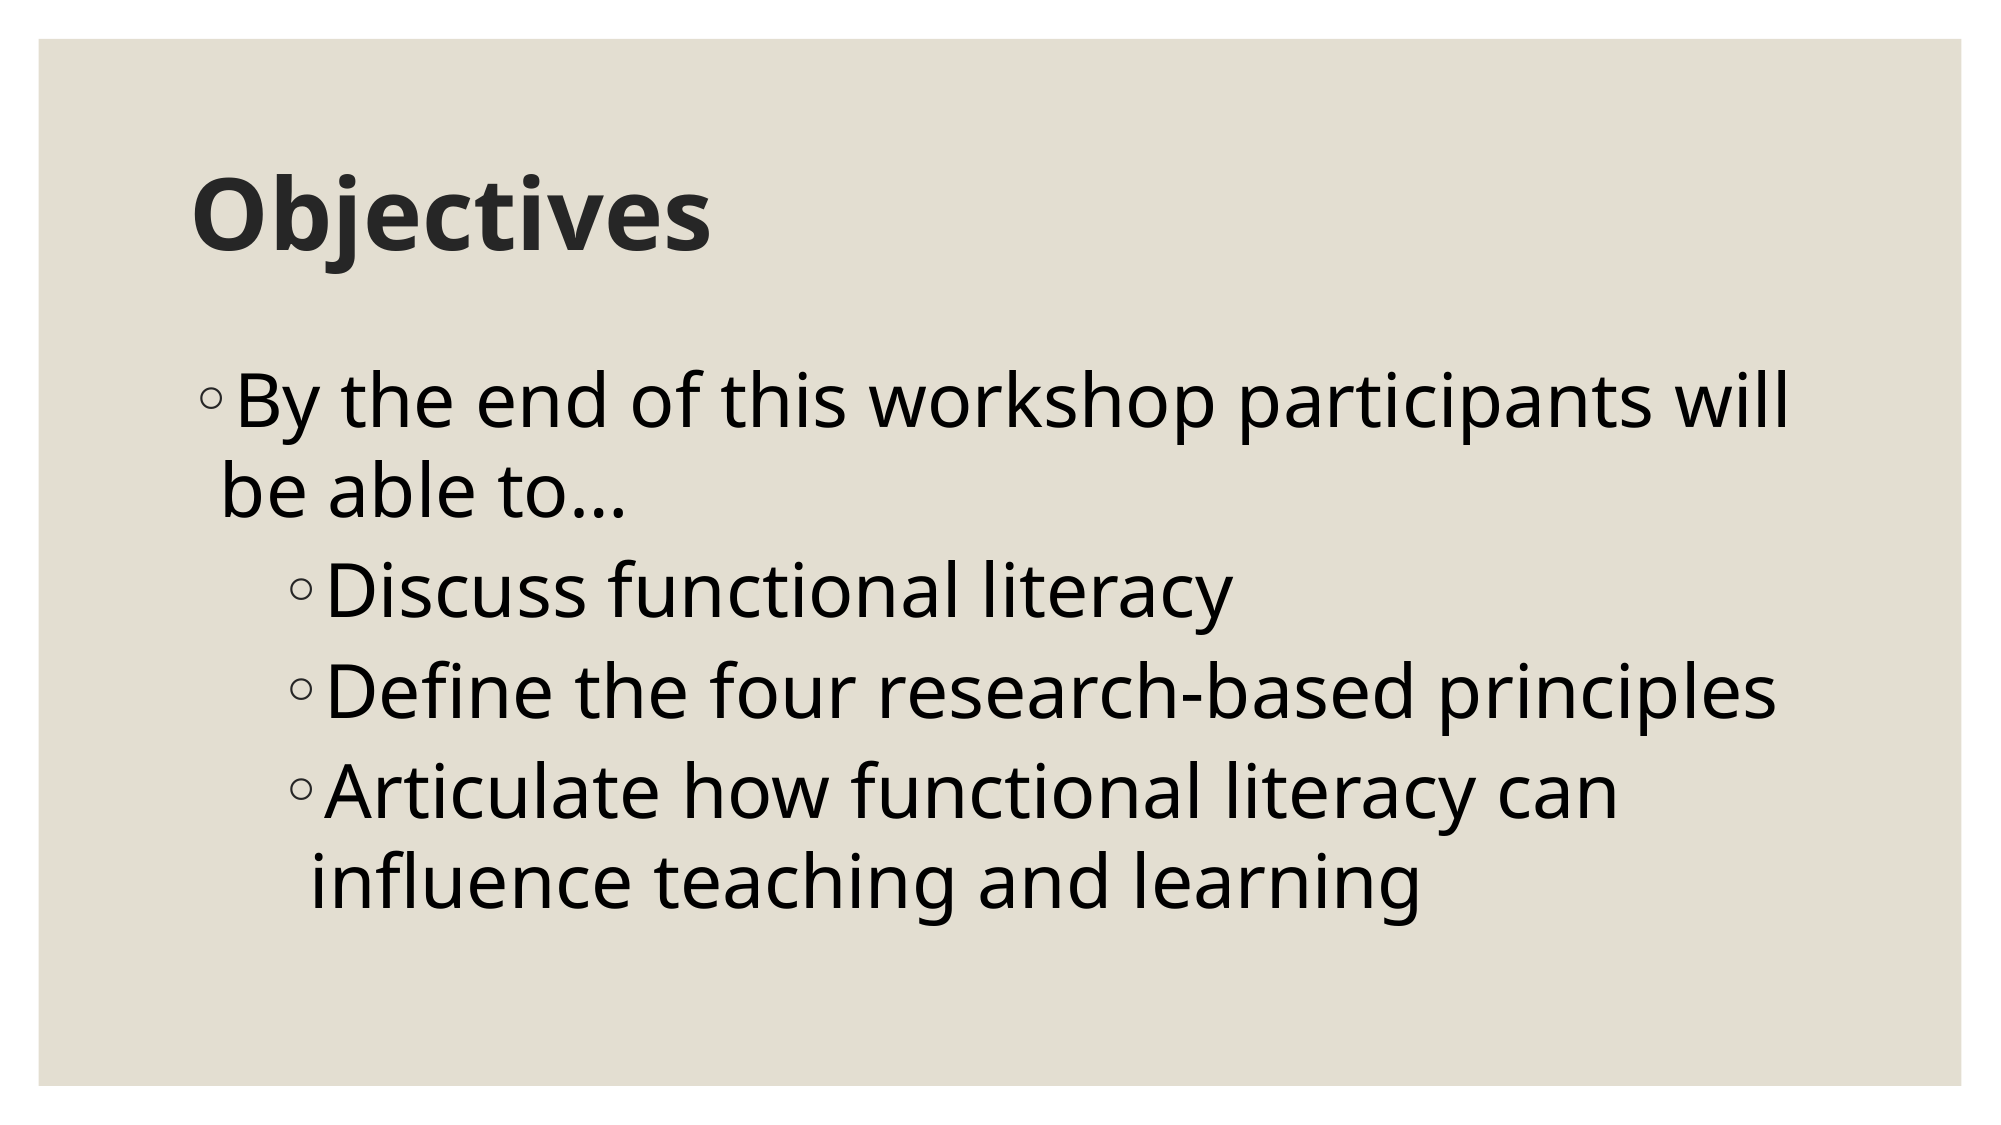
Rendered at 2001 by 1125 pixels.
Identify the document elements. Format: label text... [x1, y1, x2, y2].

list By the end of this workshop participants will be able to… Discuss functional literacy Define the four research-based principles Articulate how functional literacy can influence teaching and learning [174, 345, 1825, 990]
title Objectives [174, 105, 1825, 331]
